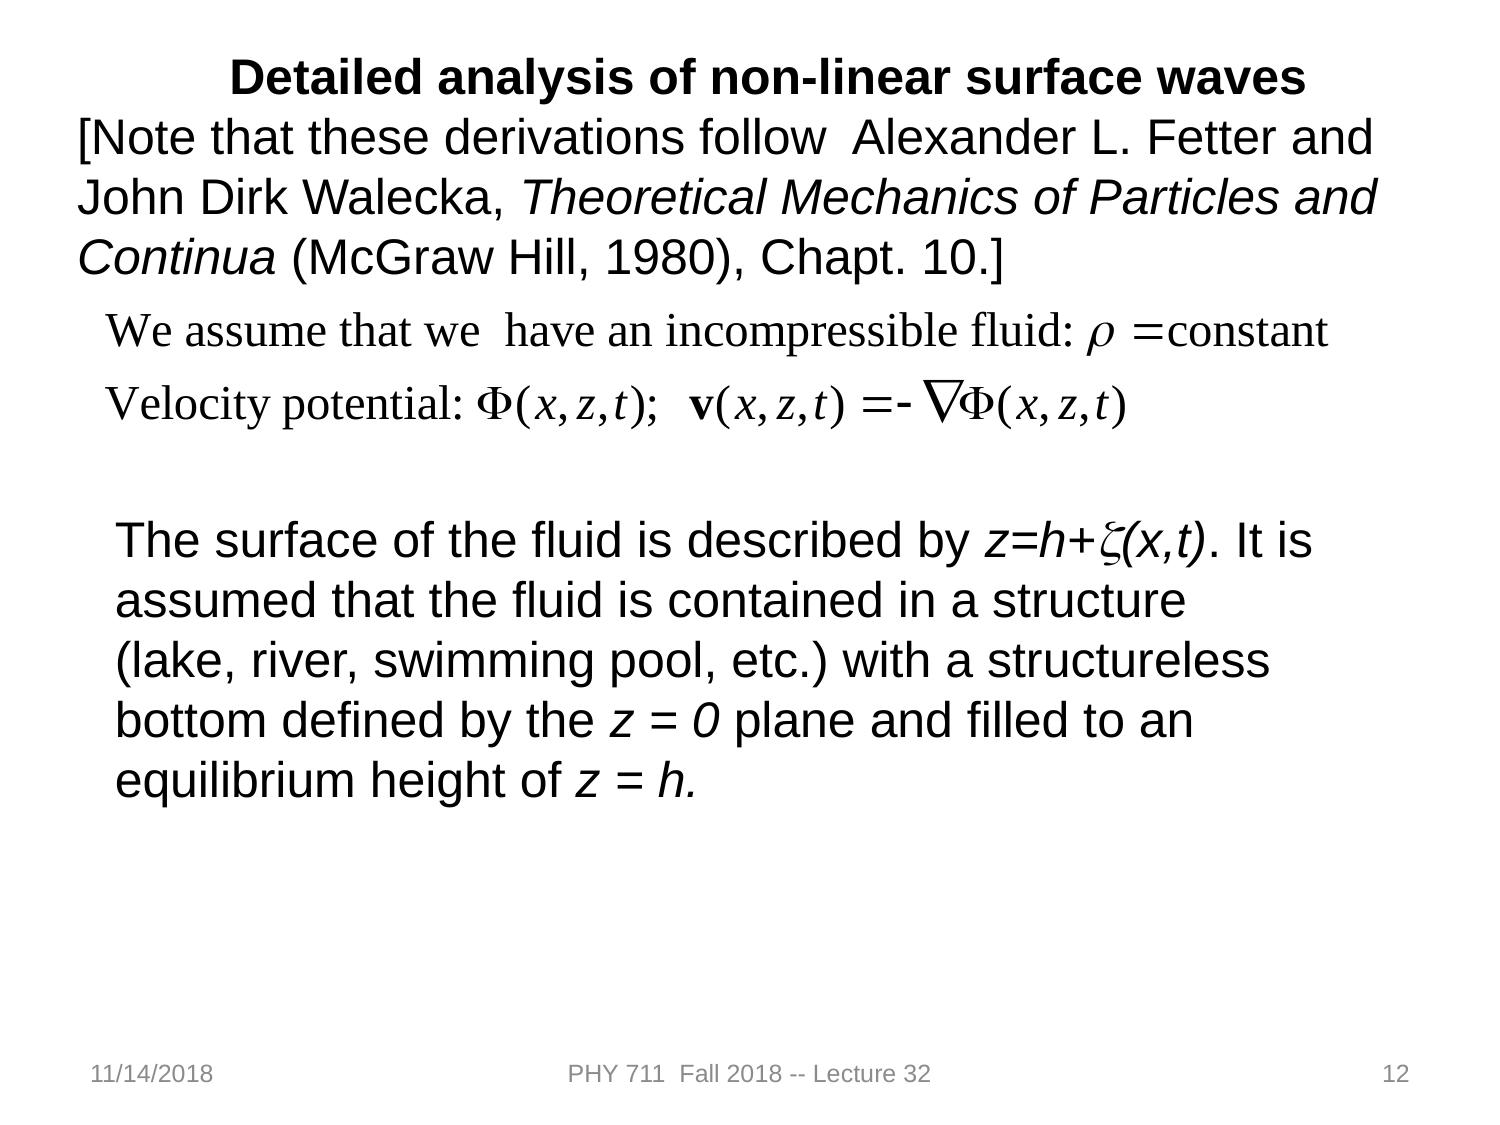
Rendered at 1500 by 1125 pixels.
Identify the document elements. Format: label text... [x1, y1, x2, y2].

footer PHY 711 Fall 2018 -- Lecture 32 [512, 1042, 988, 1103]
text_box Detailed analysis of non-linear surface waves [Note that these derivations follow Alexander L. Fetter and John Dirk Walecka, Theoretical Mechanics of Particles and Continua (McGraw Hill, 1980), Chapt. 10.] [62, 37, 1475, 293]
text_box The surface of the fluid is described by z=h+z(x,t). It is assumed that the fluid is contained in a structure (lake, river, swimming pool, etc.) with a structureless bottom defined by the z = 0 plane and filled to an equilibrium height of z = h. [99, 499, 1338, 815]
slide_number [75, 1042, 425, 1103]
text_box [99, 304, 1337, 438]
slide_number 12 [1074, 1042, 1425, 1103]
